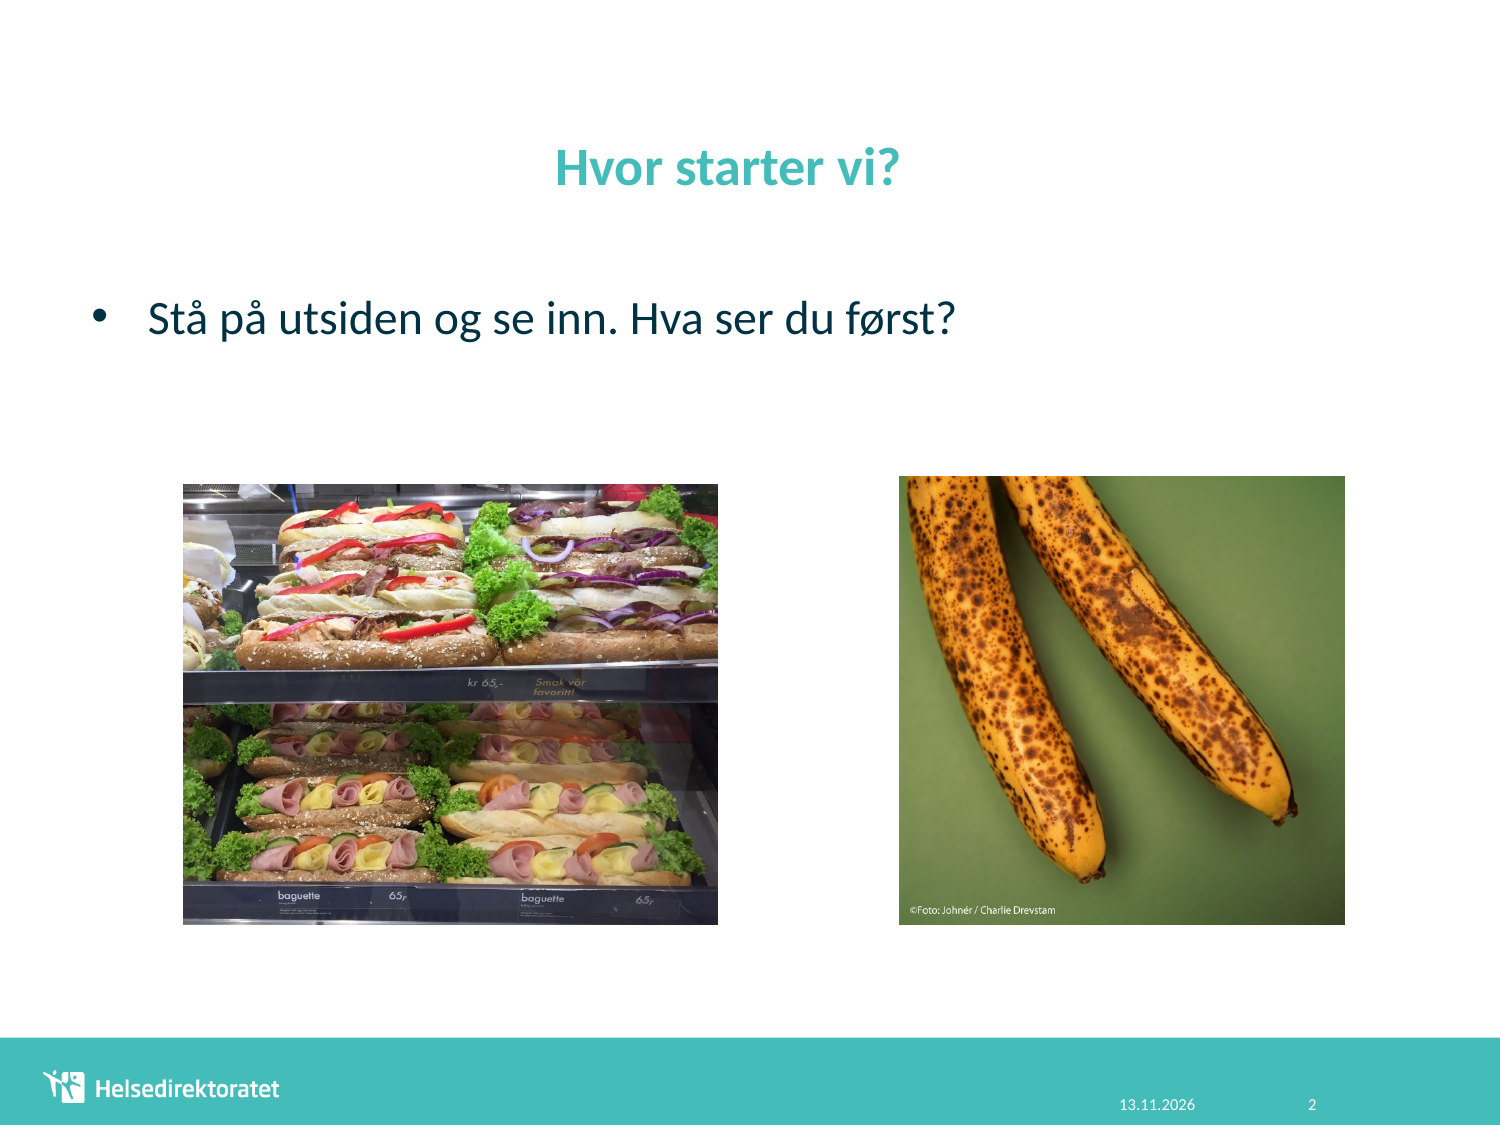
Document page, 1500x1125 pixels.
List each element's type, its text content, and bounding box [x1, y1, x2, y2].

slide_number 2 [1293, 1092, 1400, 1116]
picture [43, 1070, 279, 1103]
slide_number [1104, 1092, 1282, 1116]
list Stå på utsiden og se inn. Hva ser du først? [76, 278, 1424, 362]
title Hvor starter vi? [55, 122, 1402, 205]
picture [182, 484, 719, 926]
picture [899, 476, 1345, 926]
